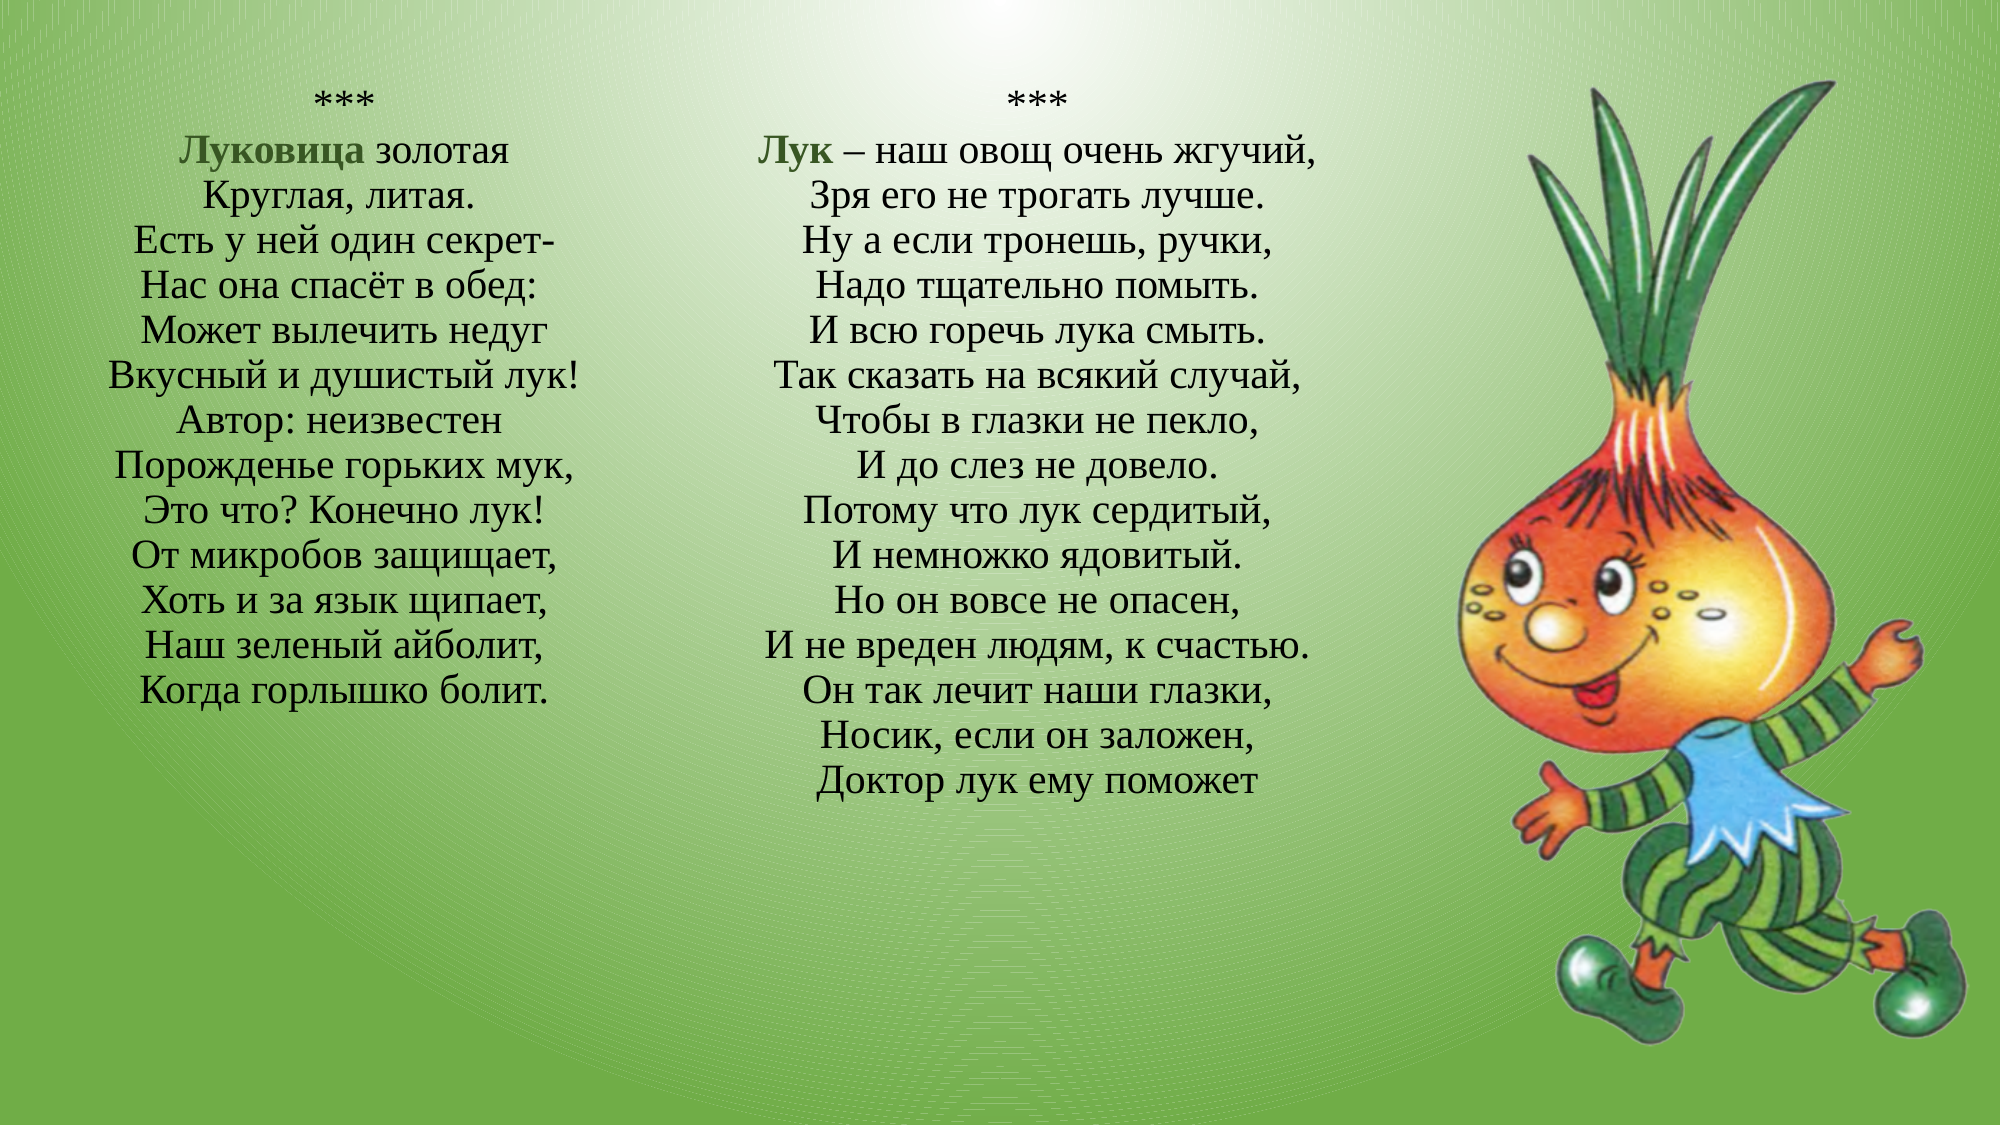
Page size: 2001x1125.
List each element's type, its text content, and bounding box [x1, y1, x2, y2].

picture [1442, 69, 1974, 1055]
title *** Луковица золотая Круглая, литая. Есть у ней один секрет- Нас она спасёт в обед: Может вылечить недуг Вкусный и душистый лук! Автор: неизвестен Порожденье горьких мук, Это что? Конечно лук! От микробов защищает, Хоть и за язык щипает, Наш зеленый айболит, Когда горлышко болит. *** Лук – наш овощ очень жгучий, Зря его не трогать лучше. Ну а если тронешь, ручки, Надо тщательно помыть. И всю горечь лука смыть. Так сказать на всякий случай, Чтобы в глазки не пекло, И до слез не довело. Потому что лук сердитый, И немножко ядовитый. Но он вовсе не опасен, И не вреден людям, к счастью. Он так лечит наши глазки, Носик, если он заложен, Доктор лук ему поможет [0, 33, 1400, 1125]
